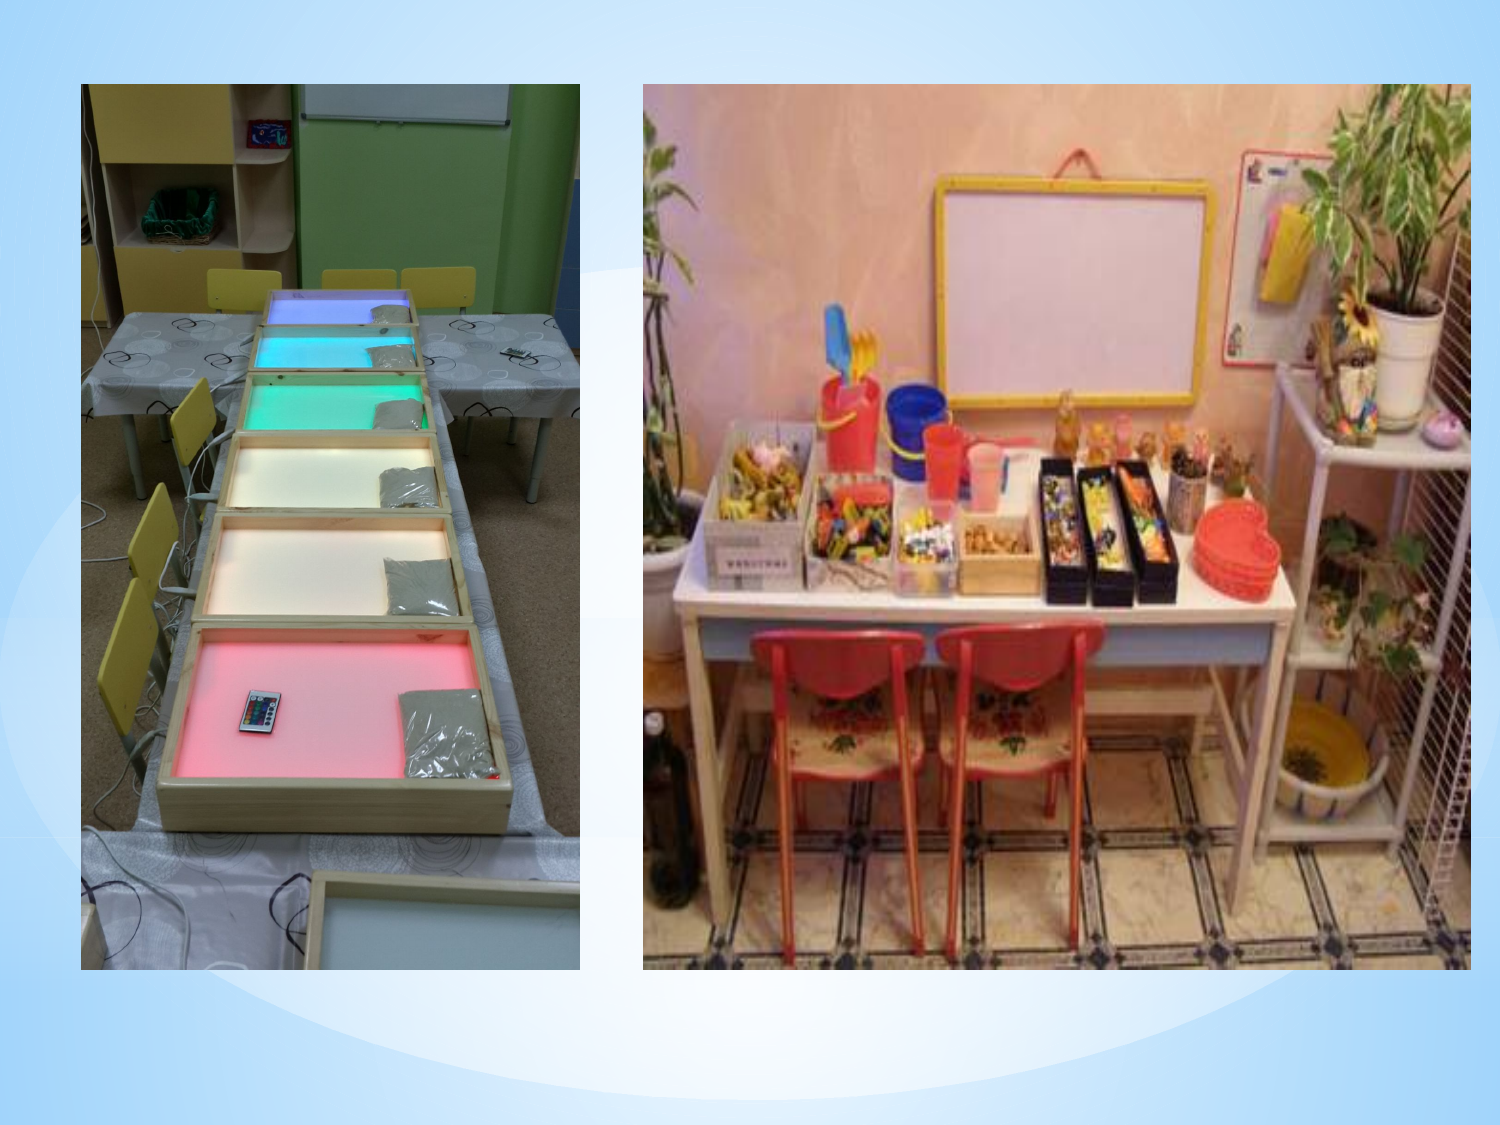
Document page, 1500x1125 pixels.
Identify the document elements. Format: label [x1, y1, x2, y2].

picture [643, 83, 1471, 971]
picture [81, 83, 581, 971]
